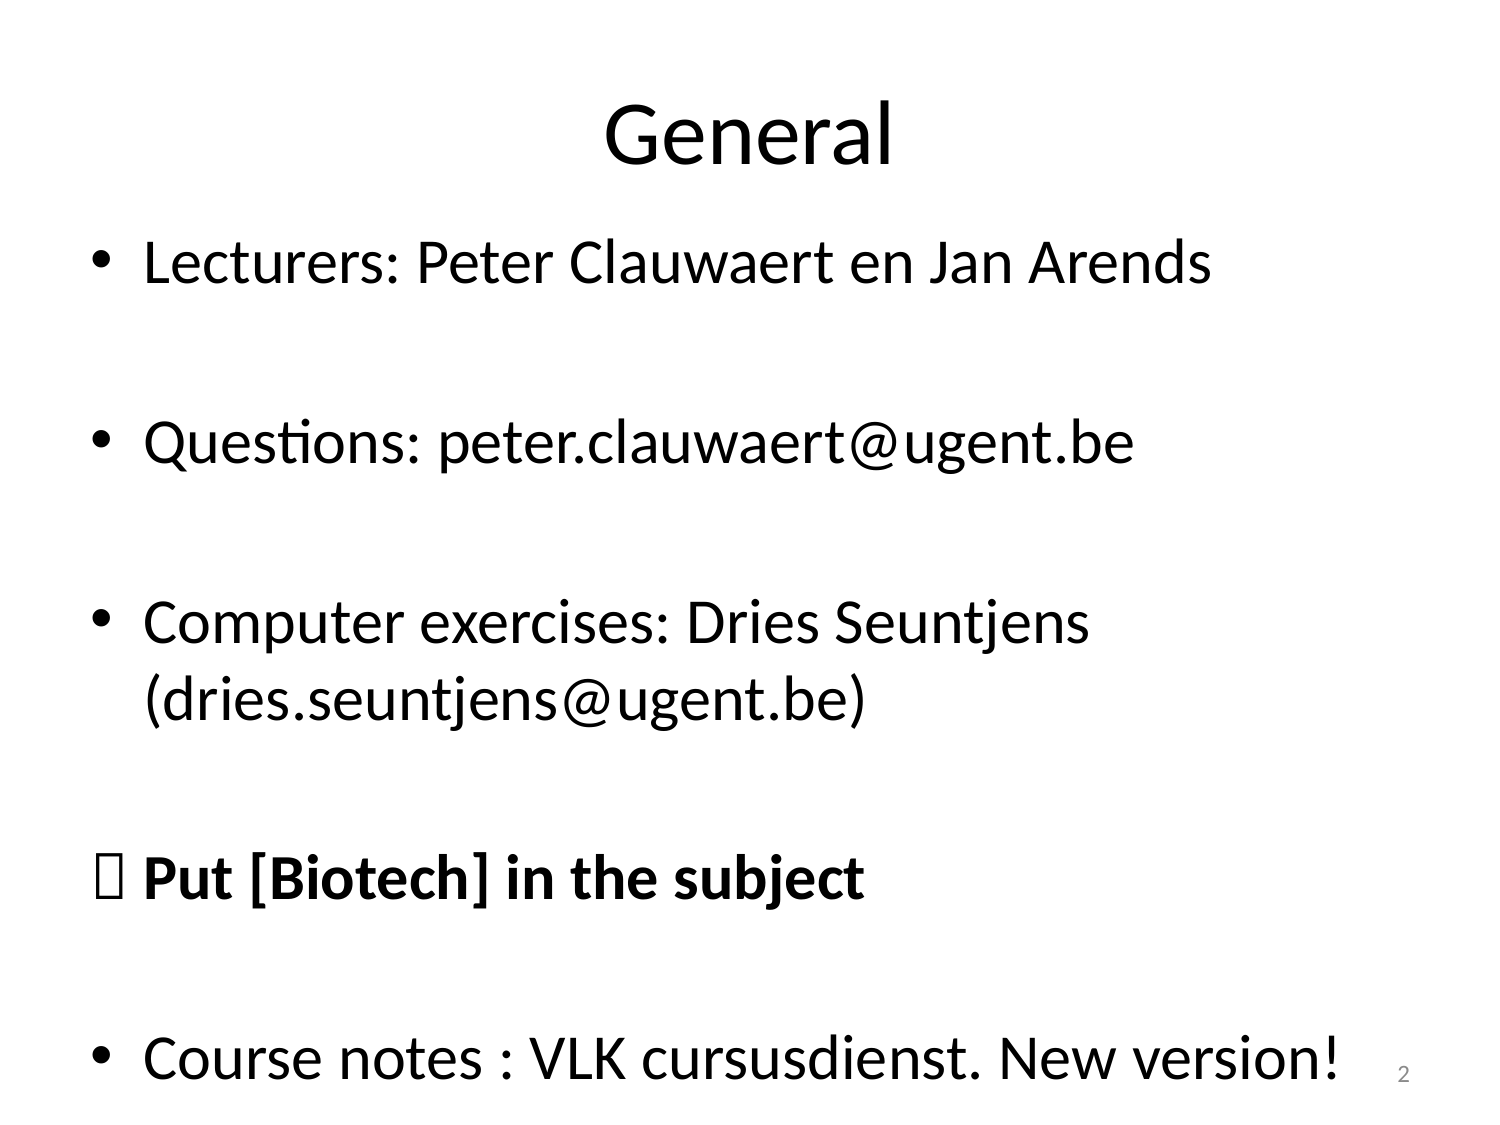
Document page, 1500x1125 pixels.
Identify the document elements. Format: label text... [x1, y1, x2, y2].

list Lecturers: Peter Clauwaert en Jan Arends Questions: peter.clauwaert@ugent.be Computer exercises: Dries Seuntjens (dries.seuntjens@ugent.be)  Put [Biotech] in the subject Course notes : VLK cursusdienst. New version! [75, 212, 1480, 1105]
title General [75, 34, 1425, 212]
slide_number 2 [1074, 1042, 1425, 1103]
